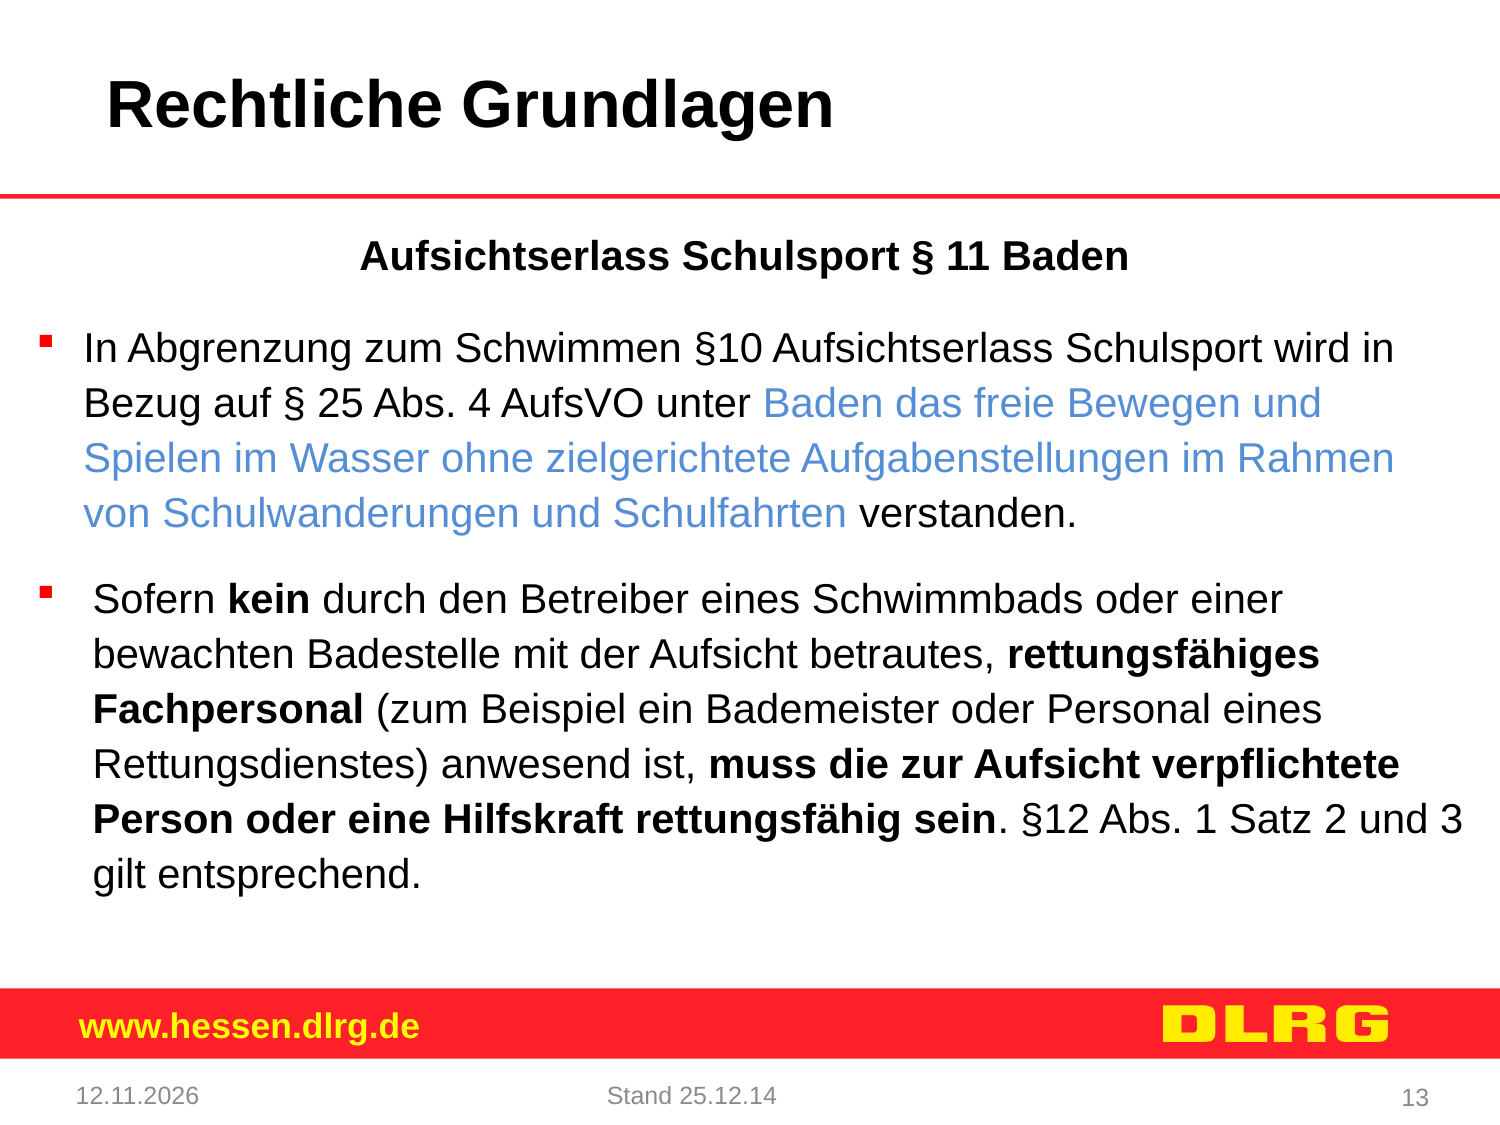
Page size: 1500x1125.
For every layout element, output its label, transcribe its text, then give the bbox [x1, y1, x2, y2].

slide_number 13 [1136, 1071, 1445, 1125]
footer Stand 25.12.14 [454, 1071, 930, 1125]
text_box Rechtliche Grundlagen [100, 54, 1403, 142]
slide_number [60, 1071, 361, 1125]
text_box Aufsichtserlass Schulsport § 11 Baden In Abgrenzung zum Schwimmen §10 Aufsichtserlass Schulsport wird in Bezug auf § 25 Abs. 4 AufsVO unter Baden das freie Bewegen und Spielen im Wasser ohne zielgerichtete Aufgabenstellungen im Rahmen von Schulwanderungen und Schulfahrten verstanden. Sofern kein durch den Betreiber eines Schwimmbads oder einer bewachten Badestelle mit der Aufsicht betrautes, rettungsfähiges Fachpersonal (zum Beispiel ein Bademeister oder Personal eines Rettungsdienstes) anwesend ist, muss die zur Aufsicht verpflichtete Person oder eine Hilfskraft rettungsfähig sein. §12 Abs. 1 Satz 2 und 3 gilt entsprechend. [30, 222, 1471, 1071]
